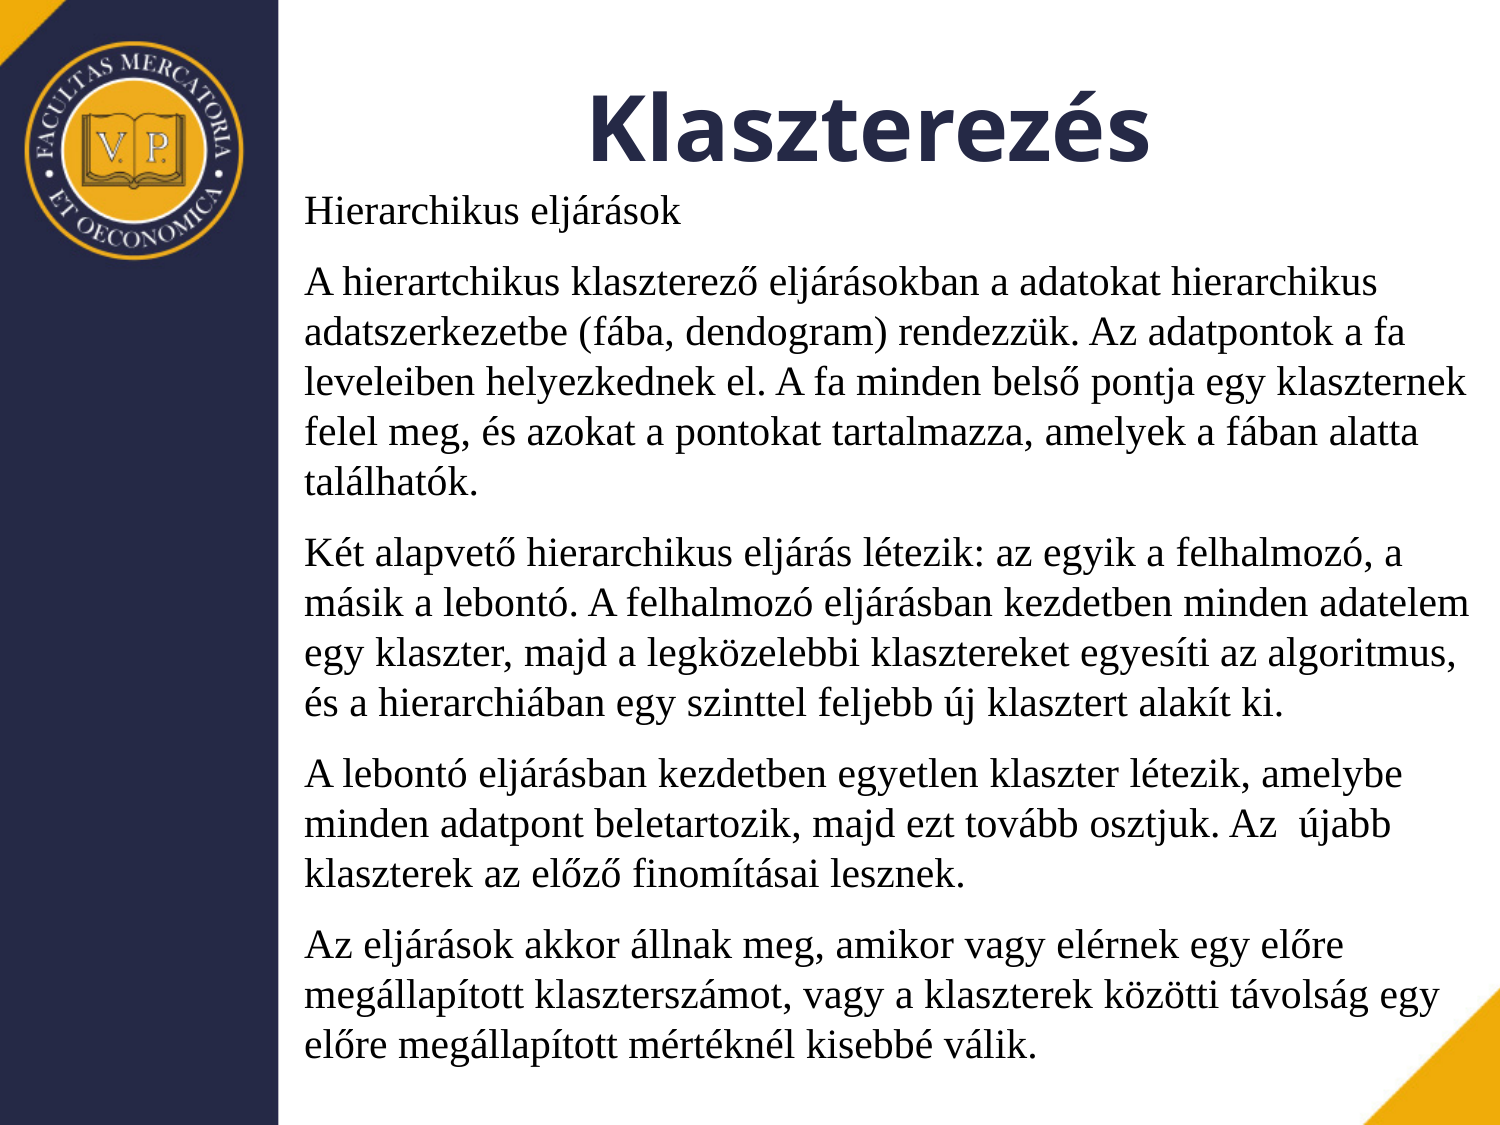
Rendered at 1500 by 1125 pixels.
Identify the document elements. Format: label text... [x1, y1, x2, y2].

title Klaszterezés [312, 30, 1426, 175]
text_box Hierarchikus eljárások A hierartchikus klaszterező eljárásokban a adatokat hierarchikus adatszerkezetbe (fába, dendogram) rendezzük. Az adatpontok a fa leveleiben helyezkednek el. A fa minden belső pontja egy klaszternek felel meg, és azokat a pontokat tartalmazza, amelyek a fában alatta találhatók. Két alapvető hierarchikus eljárás létezik: az egyik a felhalmozó, a másik a lebontó. A felhalmozó eljárásban kezdetben minden adatelem egy klaszter, majd a legközelebbi klasztereket egyesíti az algoritmus, és a hierarchiában egy szinttel feljebb új klasztert alakít ki. A lebontó eljárásban kezdetben egyetlen klaszter létezik, amelybe minden adatpont beletartozik, majd ezt tovább osztjuk. Az újabb klaszterek az előző finomításai lesznek. Az eljárások akkor állnak meg, amikor vagy elérnek egy előre megállapított klaszterszámot, vagy a klaszterek közötti távolság egy előre megállapított mértéknél kisebbé válik. [289, 175, 1500, 1075]
picture [0, 0, 1500, 1125]
